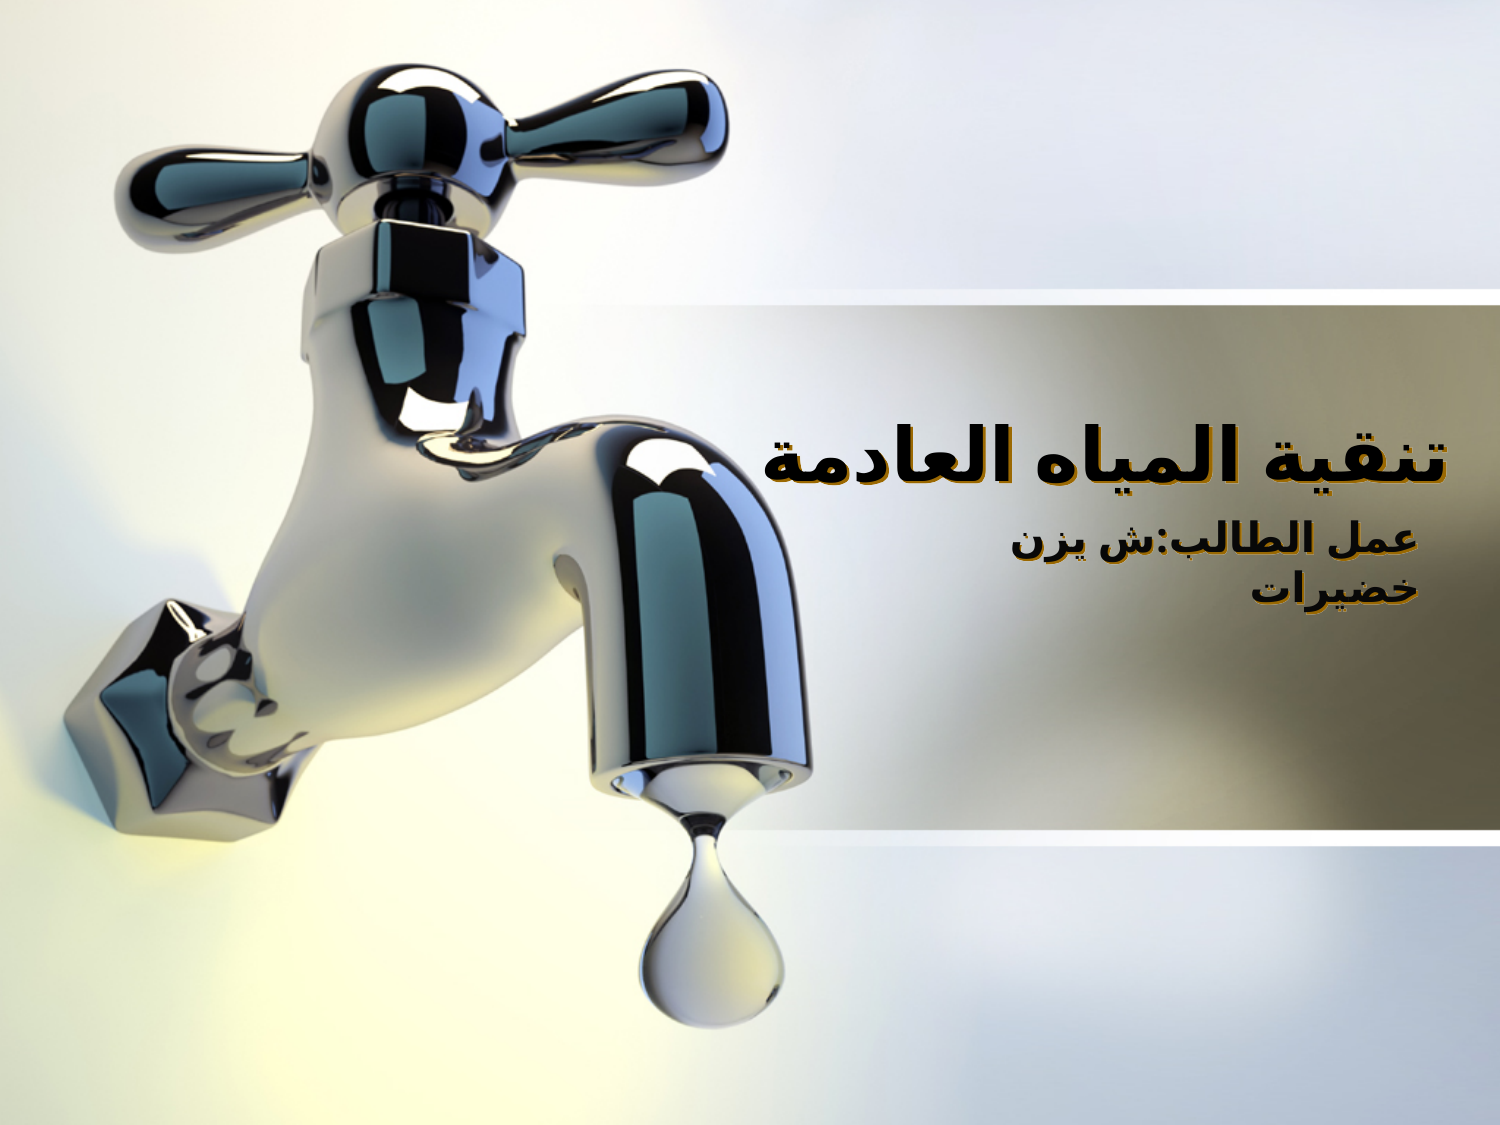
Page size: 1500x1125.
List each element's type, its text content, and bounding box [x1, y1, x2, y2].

title تنقية المياه العادمة [620, 392, 1466, 511]
picture [0, 0, 1500, 1125]
subtitle عمل الطالب:ش يزن خضيرات [937, 503, 1435, 610]
